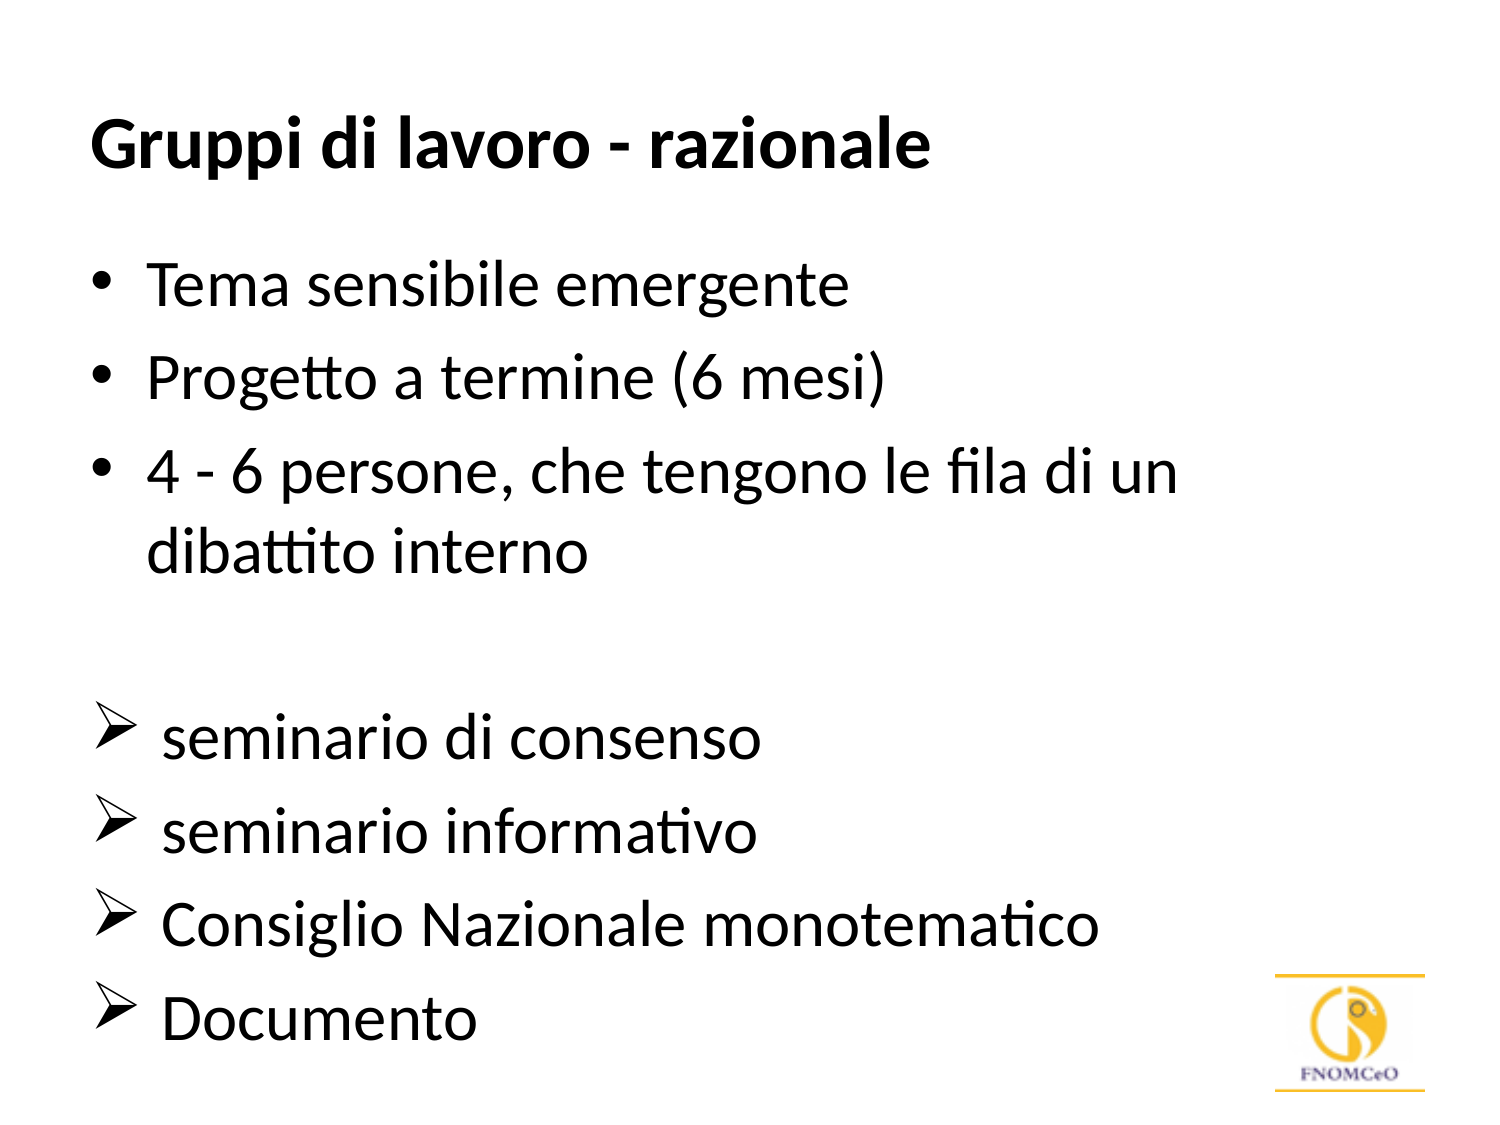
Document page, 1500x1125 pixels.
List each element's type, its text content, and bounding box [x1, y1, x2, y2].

list Tema sensibile emergente Progetto a termine (6 mesi) 4 - 6 persone, che tengono le fila di un dibattito interno seminario di consenso seminario informativo Consiglio Nazionale monotematico Documento [75, 232, 1425, 1068]
picture [1274, 974, 1426, 1092]
title Gruppi di lavoro - razionale [75, 45, 1425, 232]
